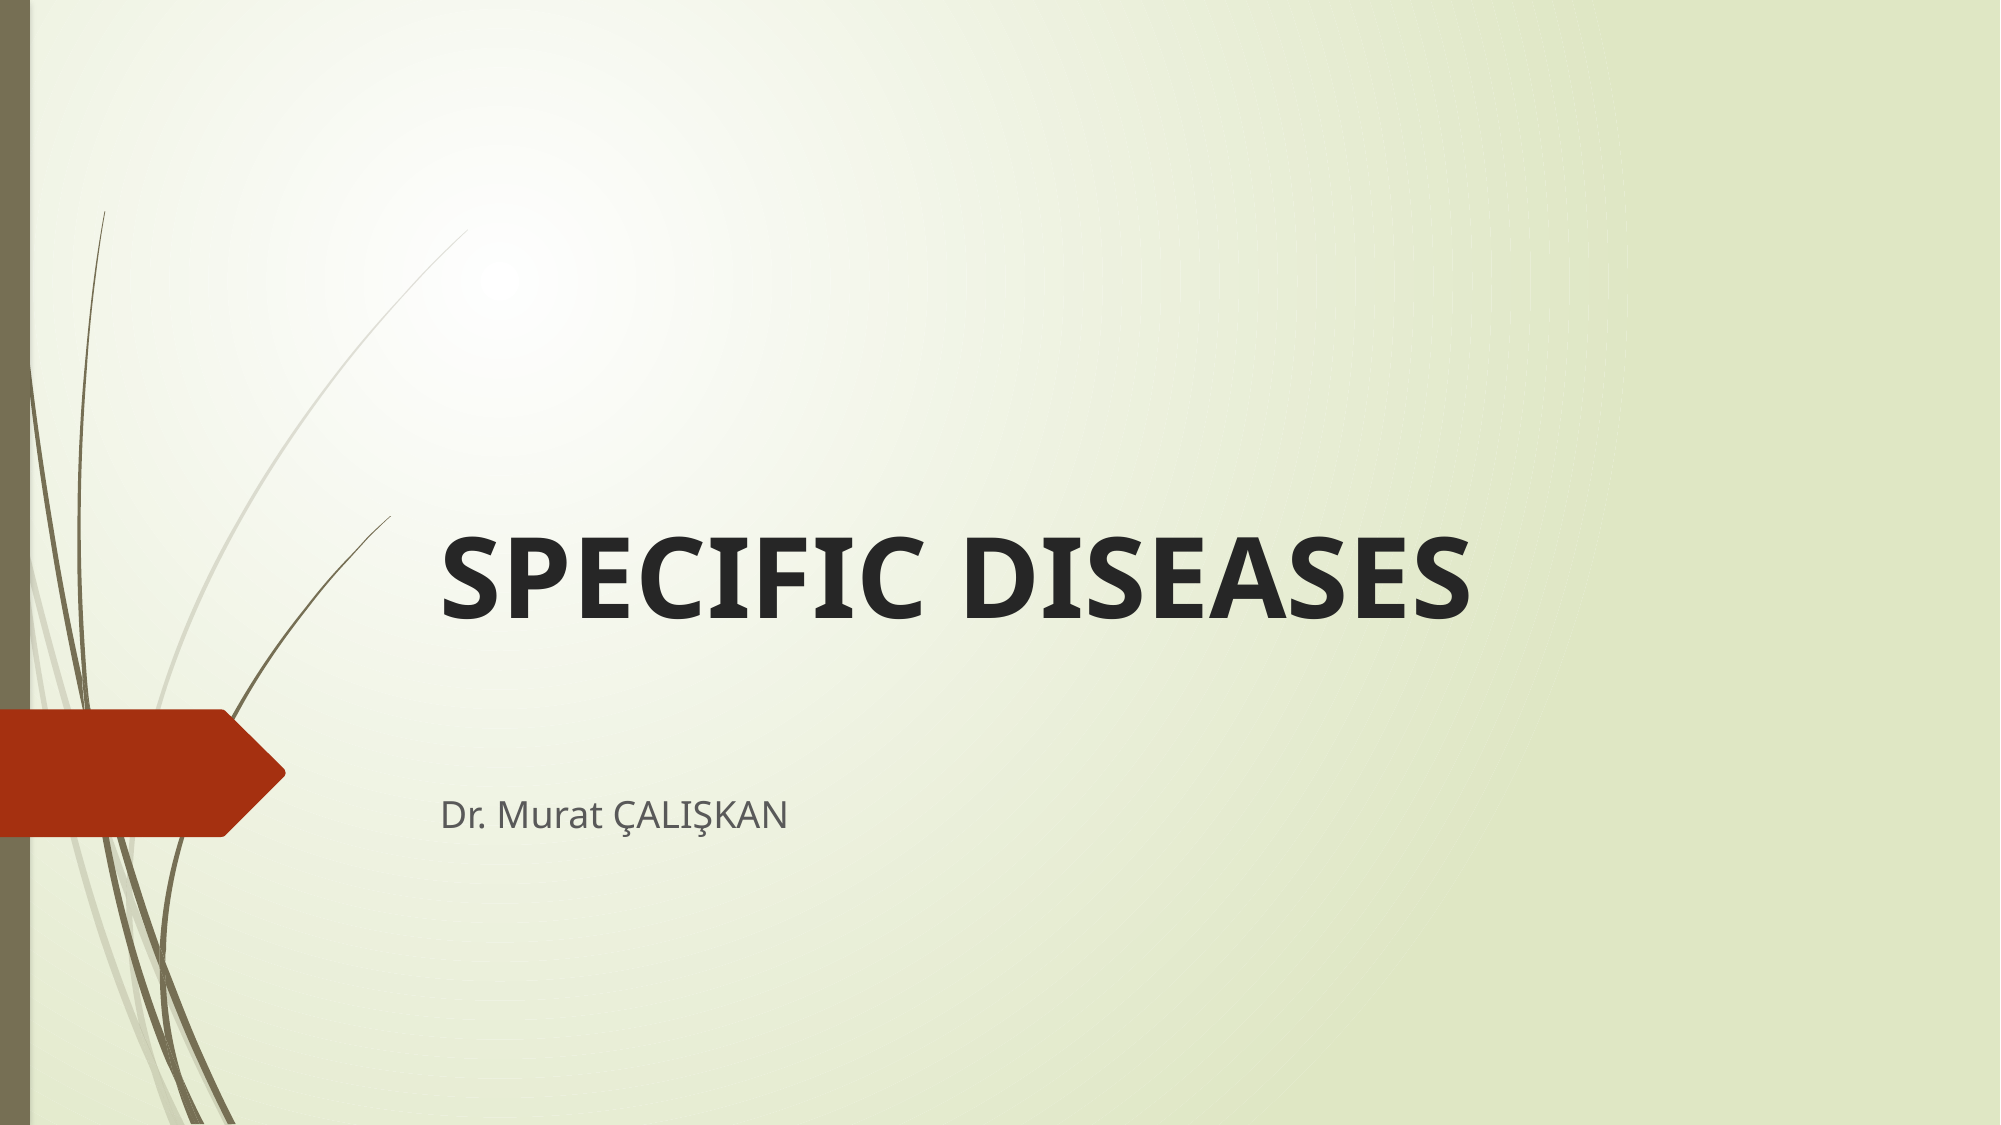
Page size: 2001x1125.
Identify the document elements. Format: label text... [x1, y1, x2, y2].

title SPECIFIC DISEASES [424, 412, 1888, 783]
subtitle Dr. Murat ÇALIŞKAN [424, 783, 1888, 969]
